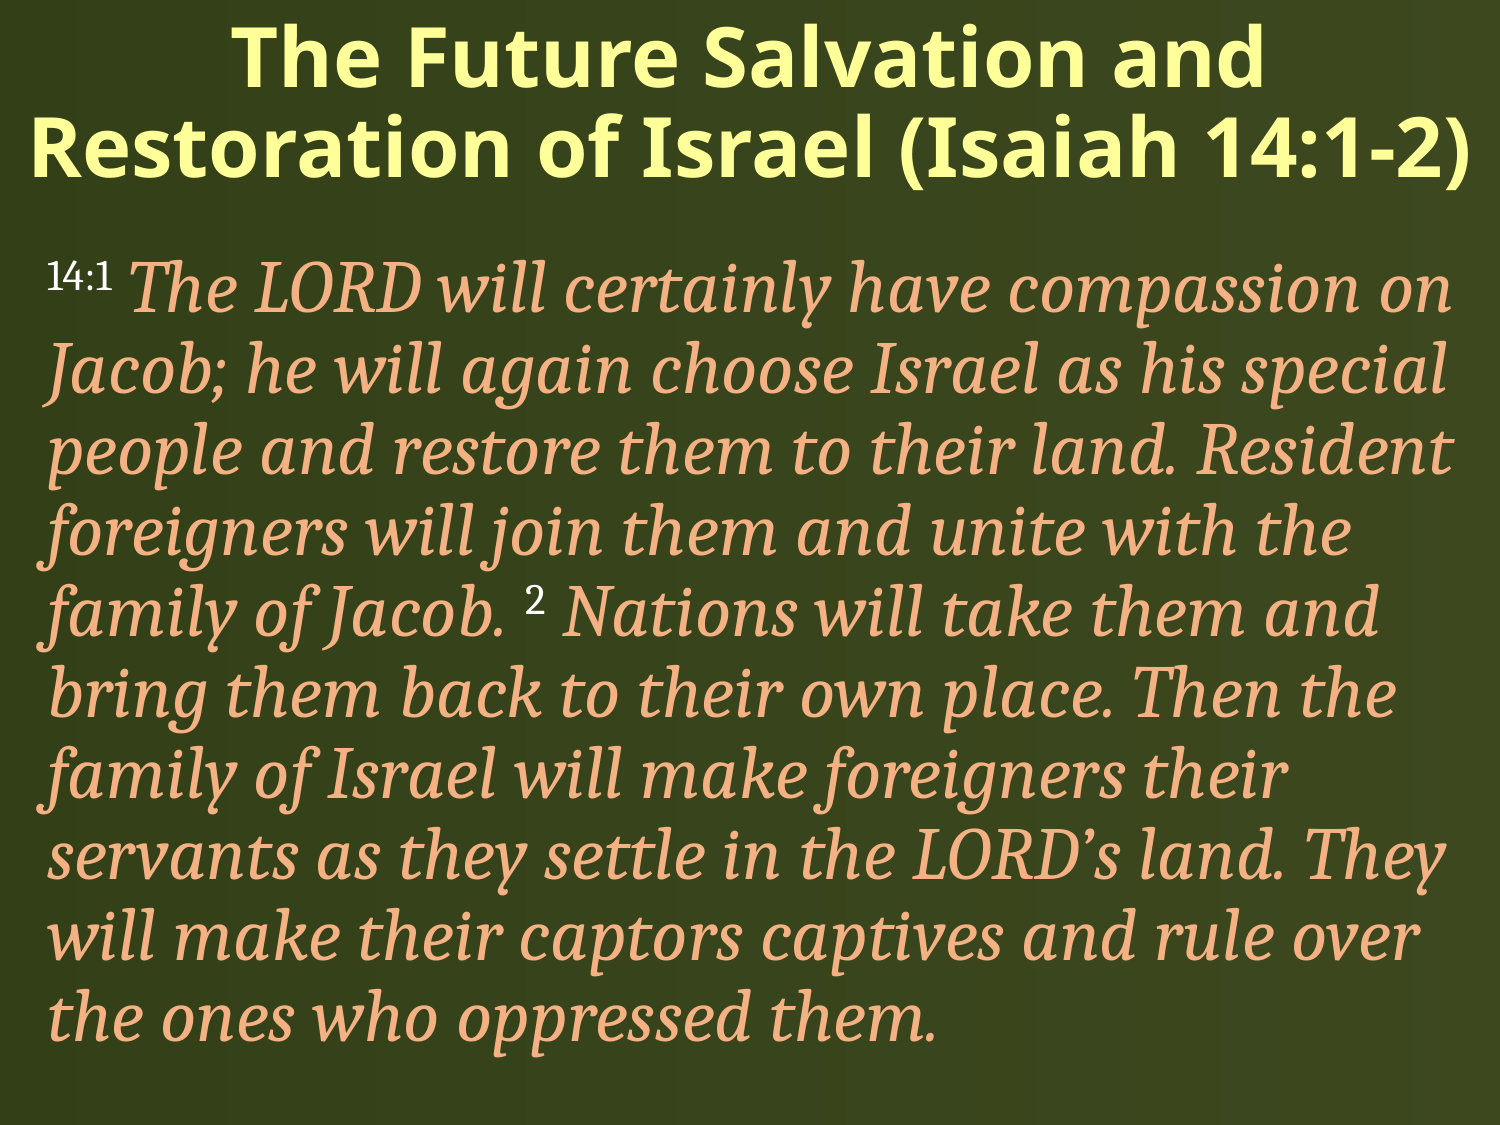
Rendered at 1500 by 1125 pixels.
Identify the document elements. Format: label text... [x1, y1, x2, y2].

title The Future Salvation and Restoration of Israel (Isaiah 14:1-2) [0, 0, 1500, 212]
list 14:1 The LORD will certainly have compassion on Jacob; he will again choose Israel as his special people and restore them to their land. Resident foreigners will join them and unite with the family of Jacob. 2 Nations will take them and bring them back to their own place. Then the family of Israel will make foreigners their servants as they settle in the LORD’s land. They will make their captors captives and rule over the ones who oppressed them. [32, 240, 1484, 1115]
